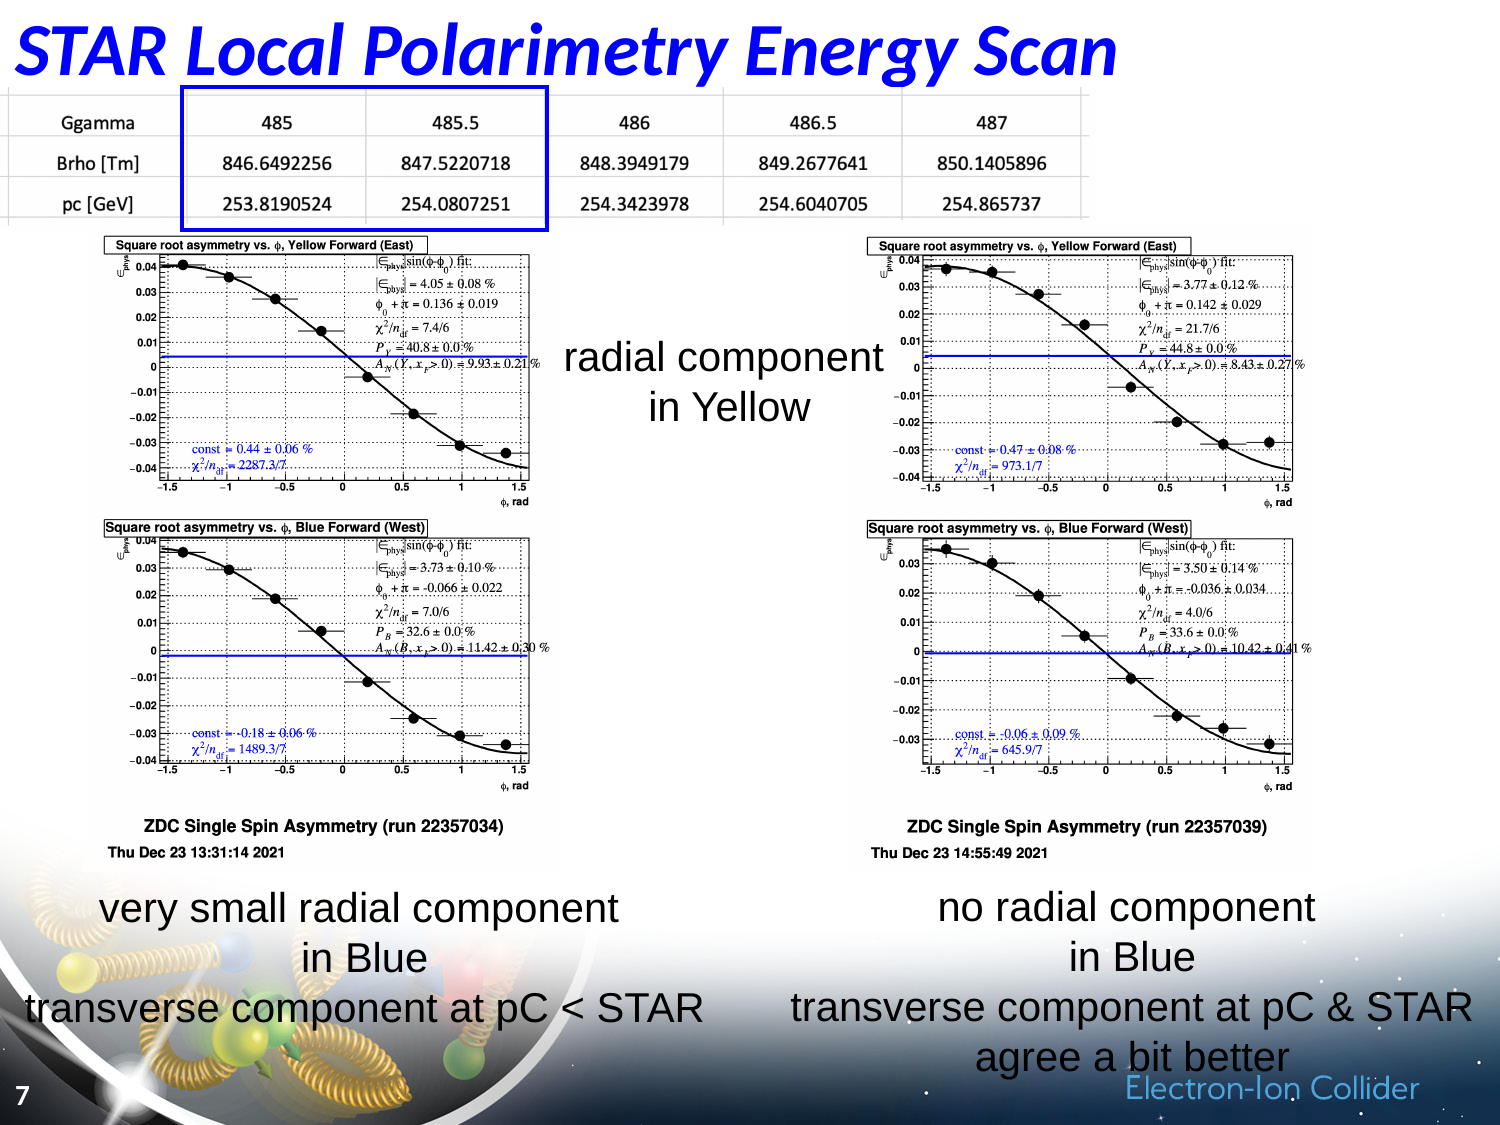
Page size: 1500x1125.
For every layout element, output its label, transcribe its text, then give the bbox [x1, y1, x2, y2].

text_box very small radial component in Blue transverse component at pC < STAR [9, 873, 720, 1039]
text_box no radial component in Blue transverse component at pC & STAR agree a bit better [775, 872, 1490, 1087]
picture [0, 0, 1500, 1125]
title STAR Local Polarimetry Energy Scan [0, 0, 1294, 105]
slide_number 7 [0, 1063, 102, 1124]
text_box radial component in Yellow [559, 322, 845, 438]
